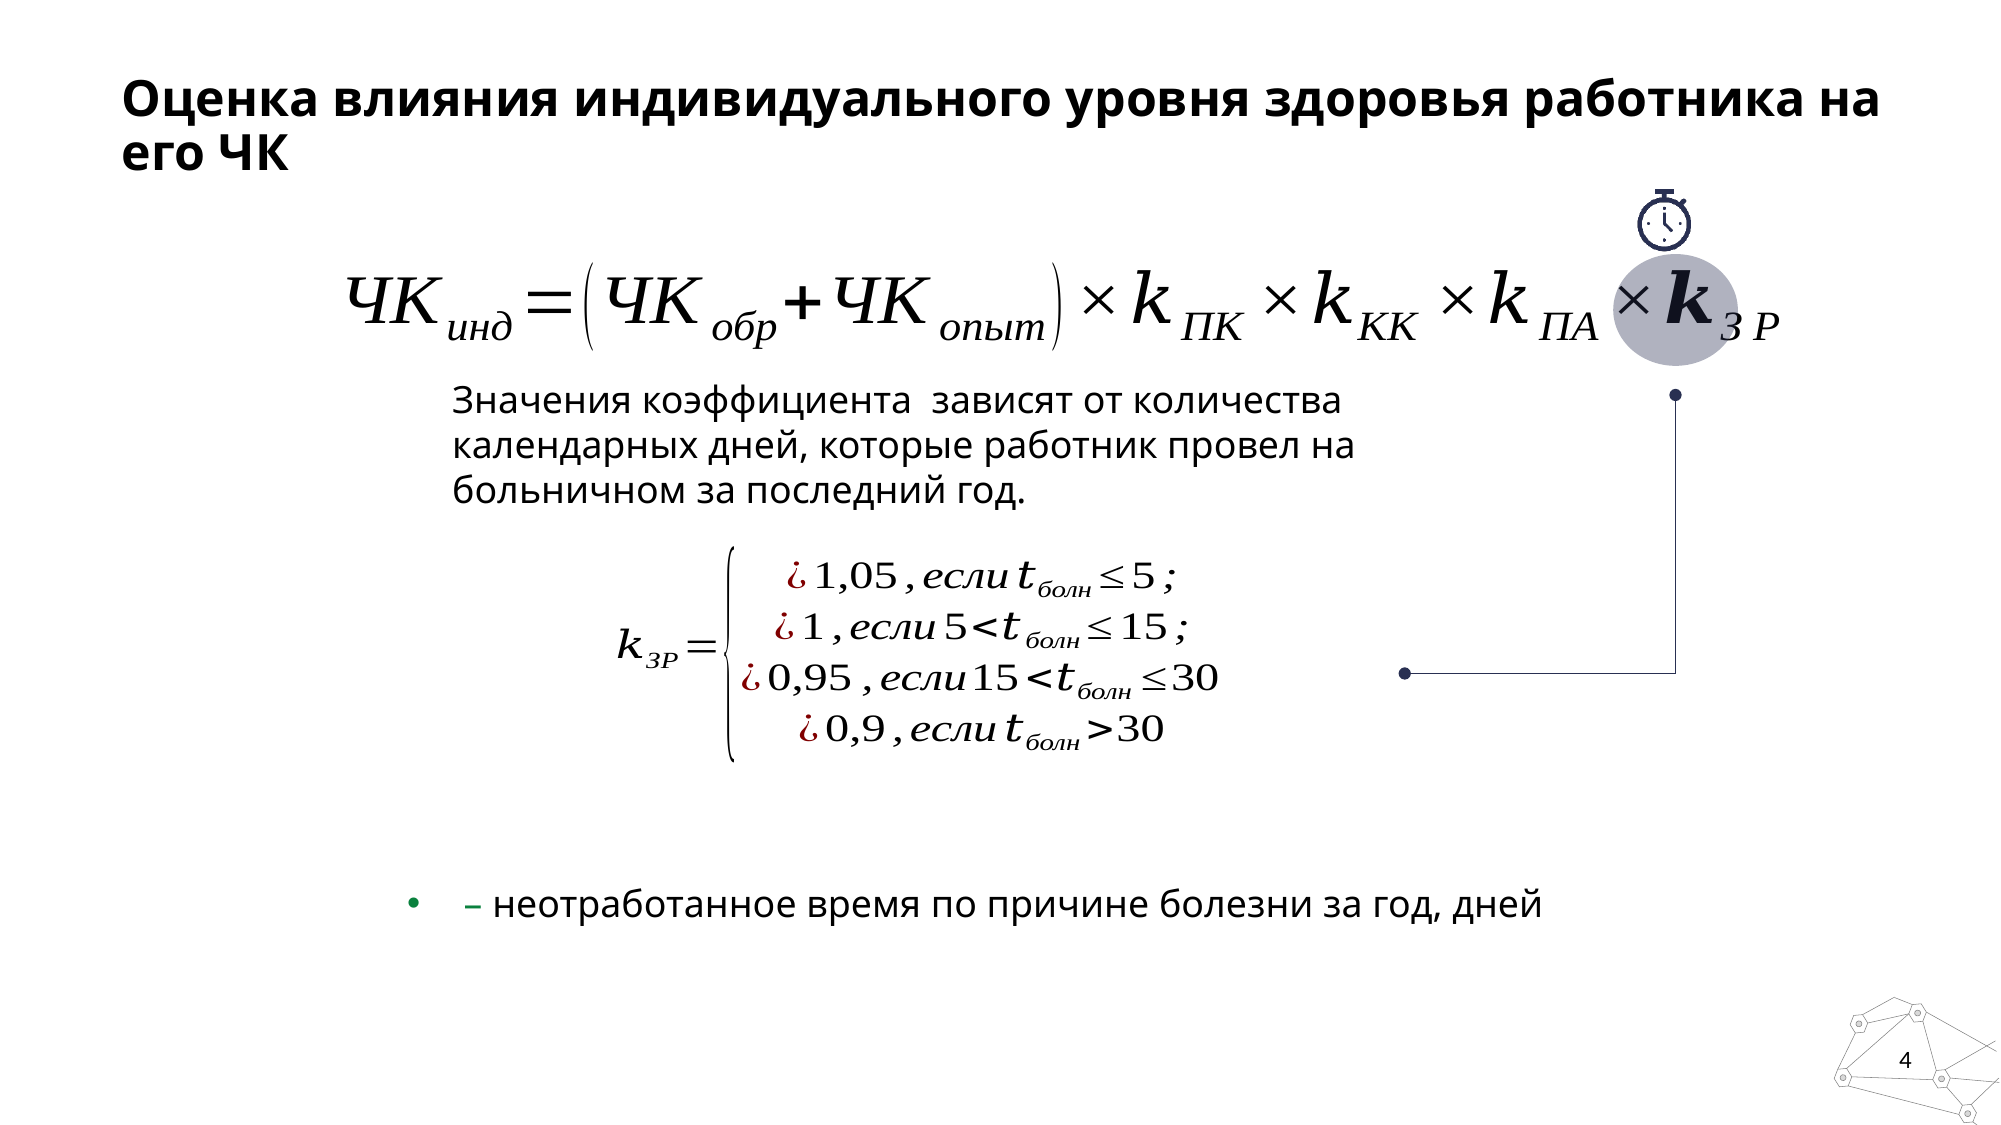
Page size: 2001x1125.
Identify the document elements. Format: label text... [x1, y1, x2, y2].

picture [1626, 182, 1702, 258]
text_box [1400, 398, 1680, 670]
title Оценка влияния индивидуального уровня здоровья работника на его ЧК [106, 57, 1929, 198]
text_box [1612, 258, 1739, 367]
slide_number 4 [1476, 1028, 1927, 1089]
